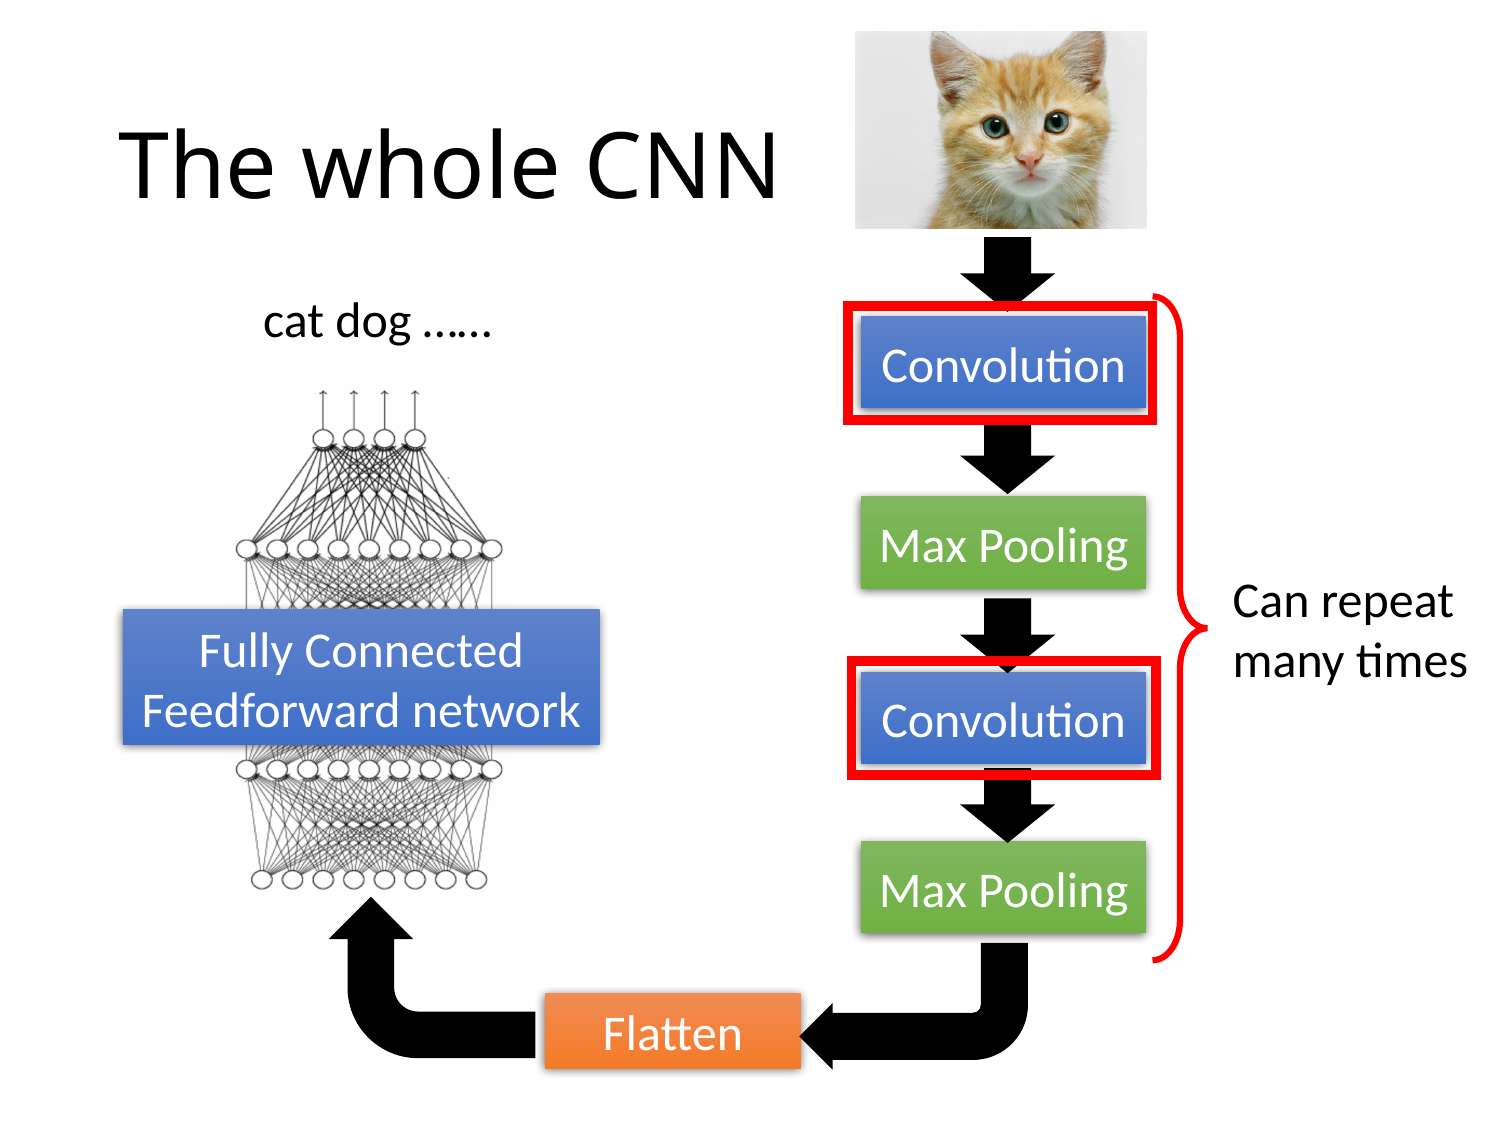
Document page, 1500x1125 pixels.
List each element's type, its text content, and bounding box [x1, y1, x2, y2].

text_box [959, 237, 1056, 305]
text_box [328, 899, 536, 1059]
text_box [959, 598, 1056, 660]
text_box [122, 373, 600, 899]
title The whole CNN [103, 59, 1397, 278]
text_box [799, 942, 1028, 1070]
text_box [847, 305, 1154, 421]
text_box Can repeat many times [1217, 560, 1496, 695]
text_box Max Pooling [861, 496, 1146, 589]
text_box Max Pooling [861, 841, 1146, 933]
text_box cat dog …… [209, 279, 546, 355]
text_box [1152, 295, 1208, 961]
picture [855, 31, 1147, 229]
text_box [850, 660, 1157, 776]
text_box [959, 421, 1056, 495]
text_box [959, 776, 1056, 843]
text_box Flatten [545, 993, 801, 1069]
